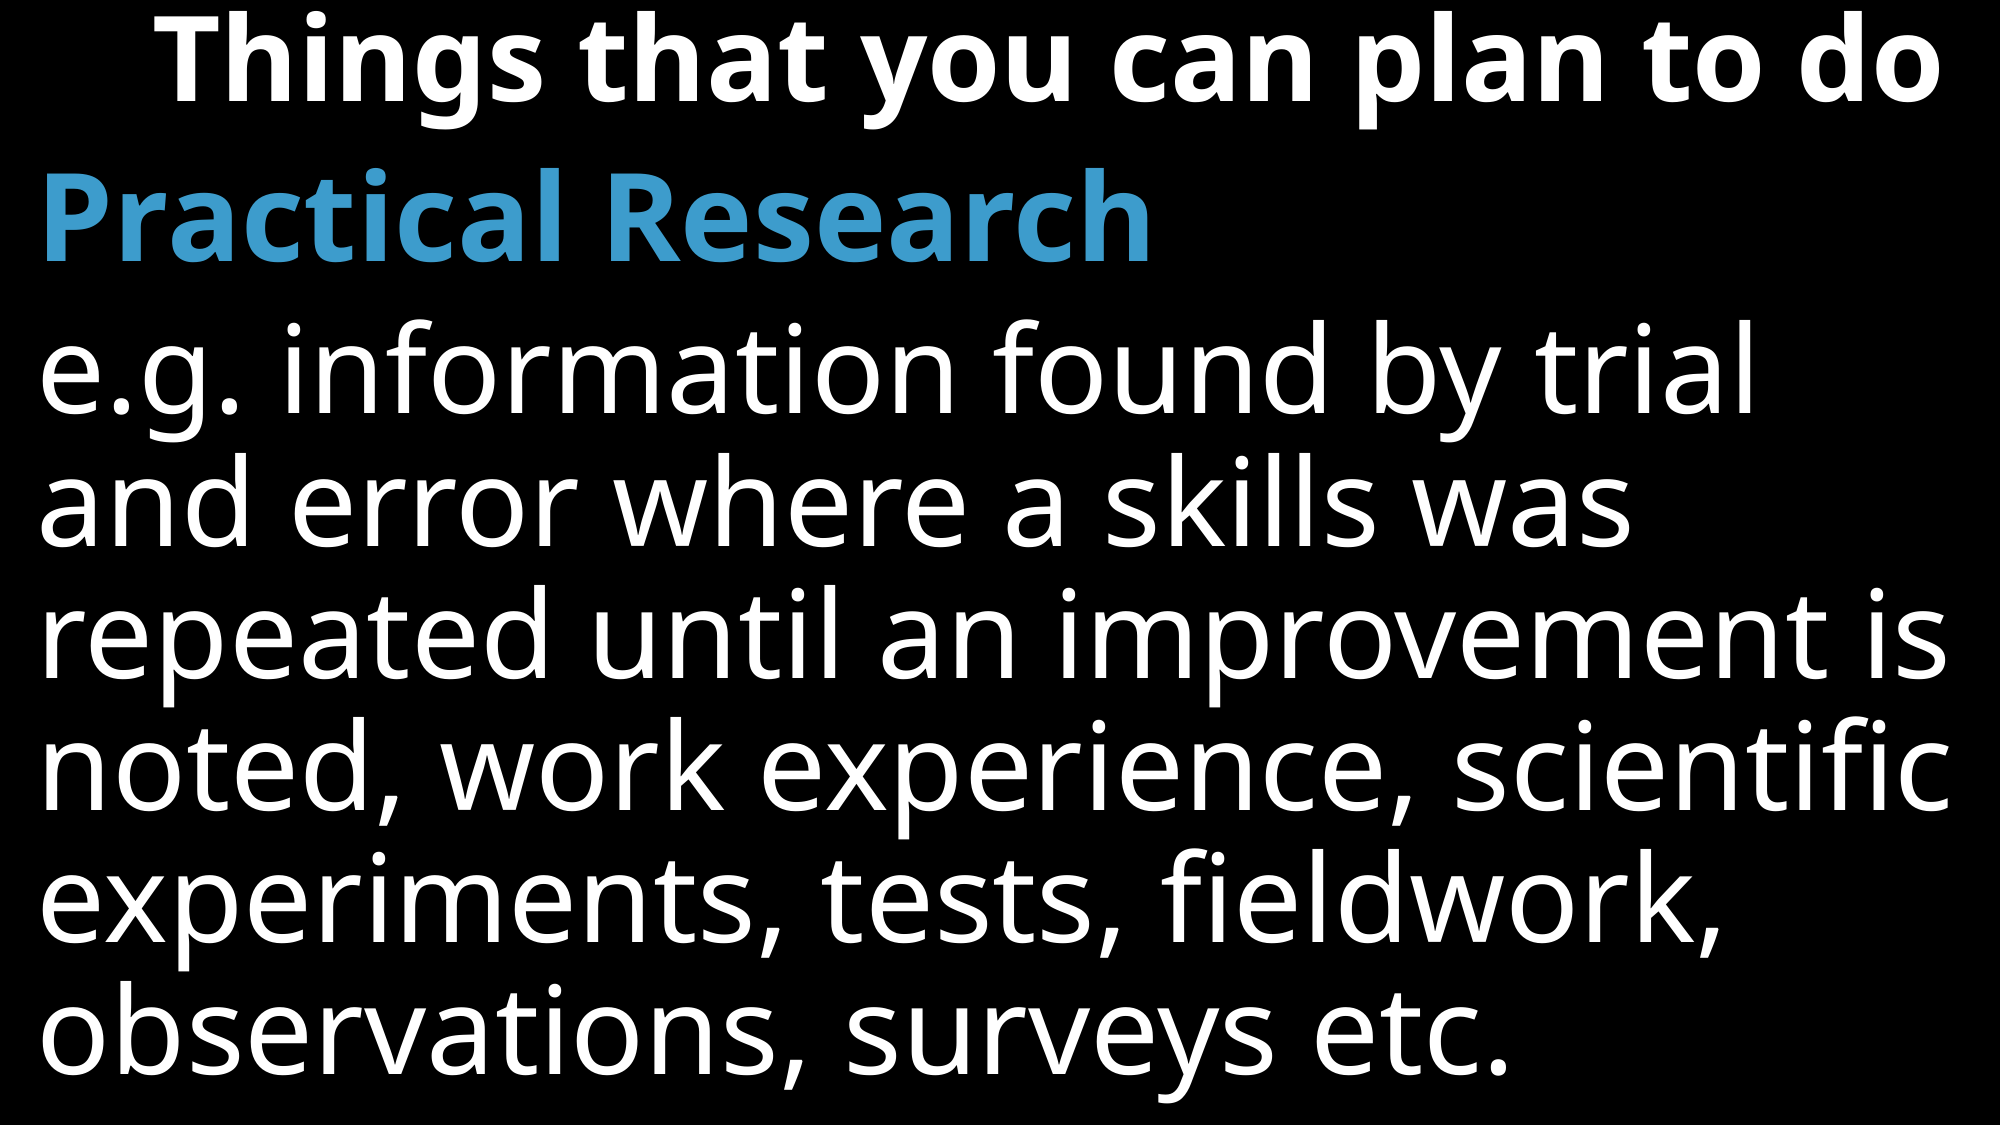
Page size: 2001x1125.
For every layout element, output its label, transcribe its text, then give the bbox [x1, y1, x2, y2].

list Practical Research e.g. information found by trial and error where a skills was repeated until an improvement is noted, work experience, scientific experiments, tests, fieldwork, observations, surveys etc. [21, 147, 1979, 1125]
title Things that you can plan to do [137, 0, 2000, 173]
